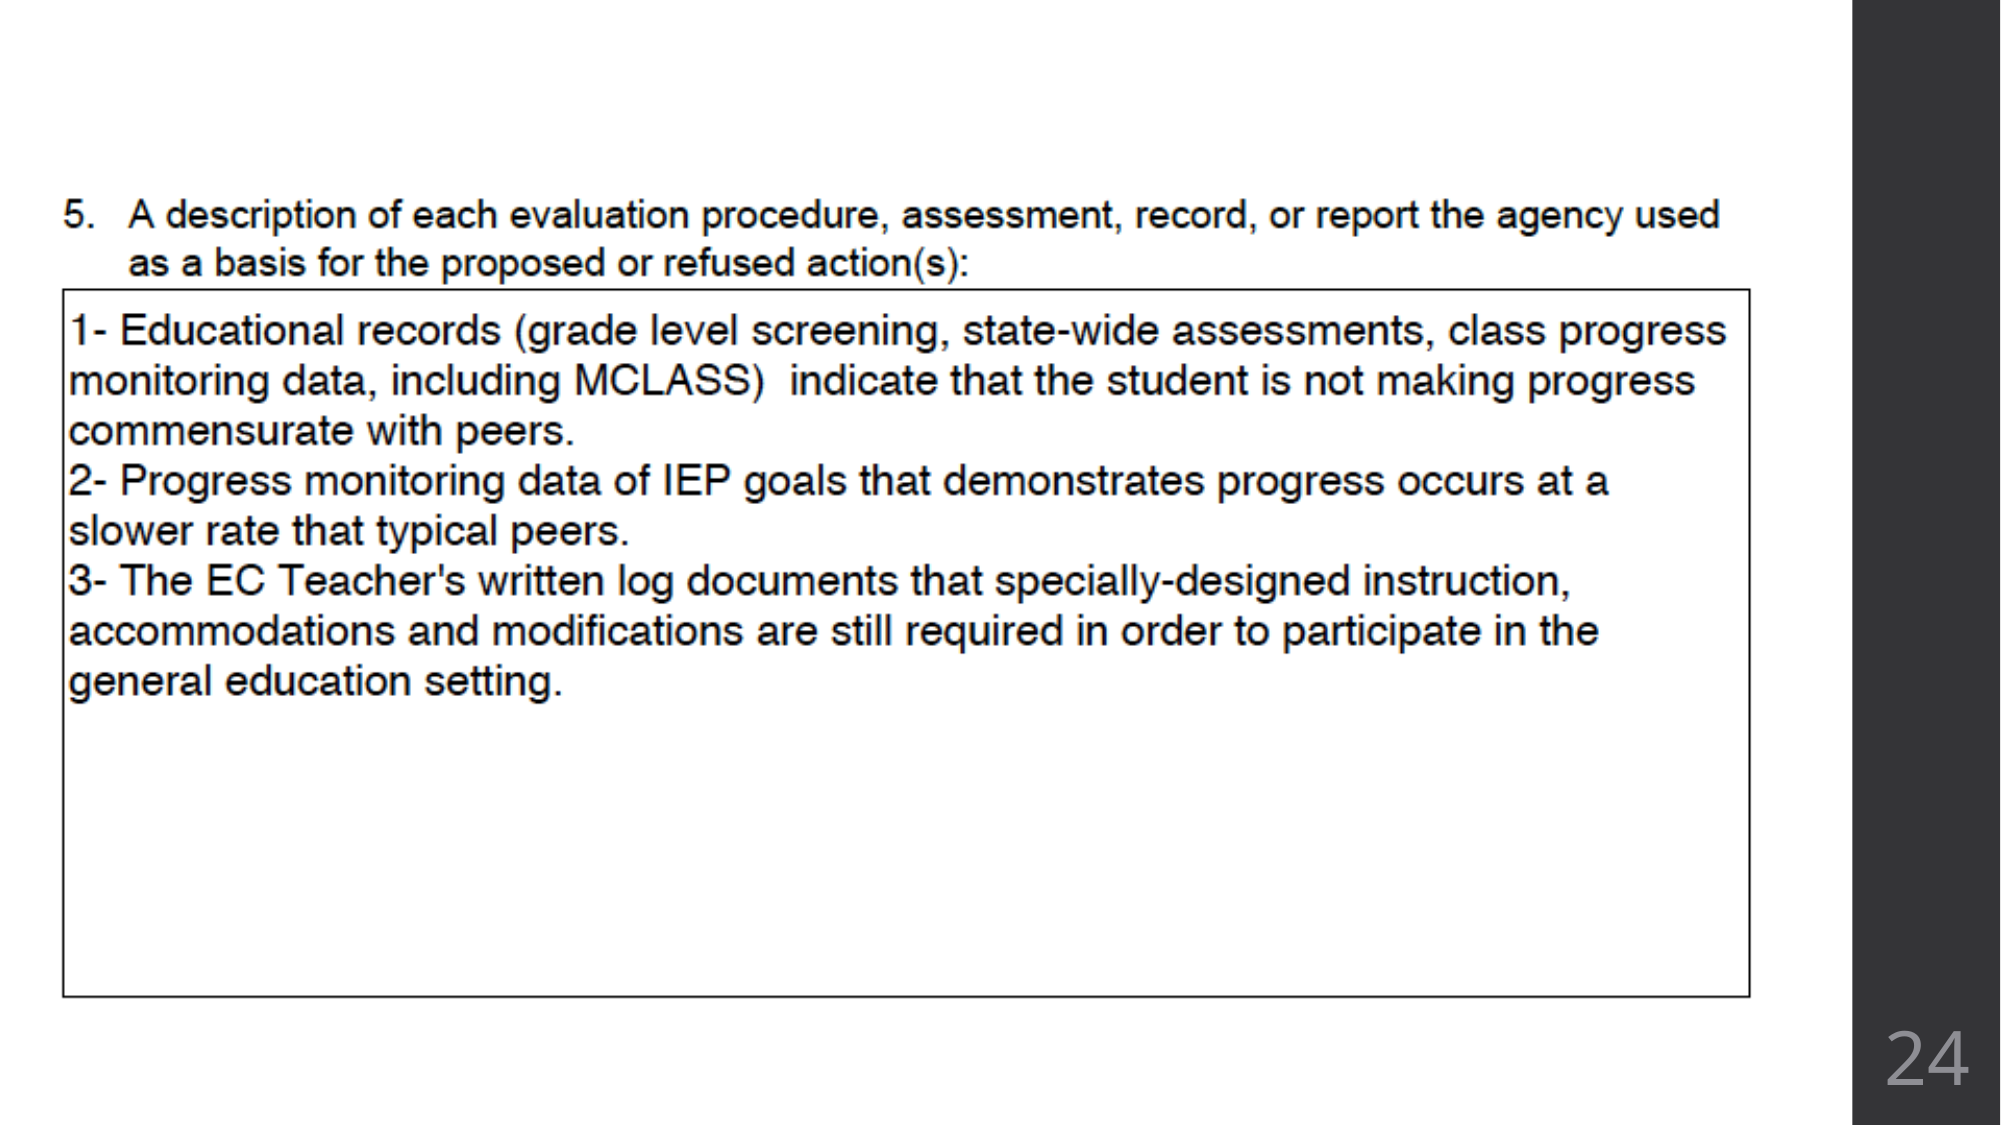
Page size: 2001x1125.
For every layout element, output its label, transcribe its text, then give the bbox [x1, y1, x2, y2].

picture [44, 191, 1773, 1013]
slide_number 24 [1852, 1012, 2000, 1110]
